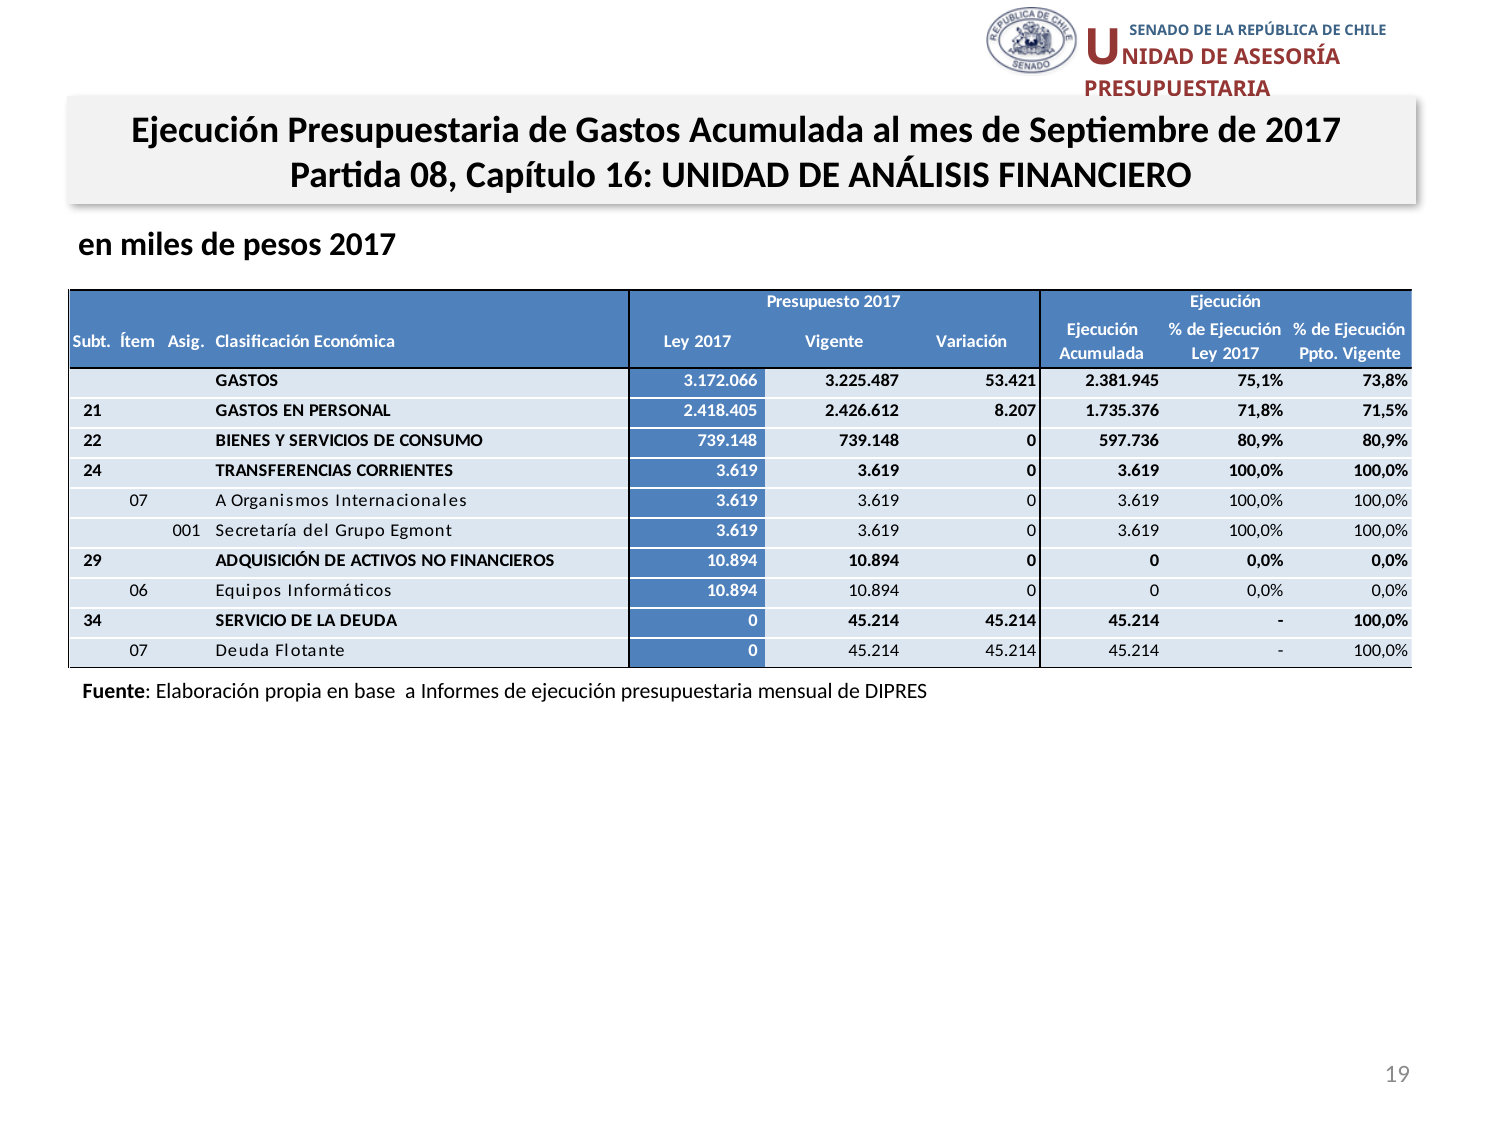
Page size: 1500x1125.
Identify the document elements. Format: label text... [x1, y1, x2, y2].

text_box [67, 288, 1414, 669]
text_box Ejecución Presupuestaria de Gastos Acumulada al mes de Septiembre de 2017 Partida 08, Capítulo 16: UNIDAD DE ANÁLISIS FINANCIERO [67, 97, 1415, 203]
slide_number 19 [1074, 1042, 1425, 1103]
text_box en miles de pesos 2017 [63, 214, 1414, 290]
footer Fuente: Elaboración propia en base a Informes de ejecución presupuestaria mensual de DIPRES [67, 668, 1447, 729]
picture [986, 7, 1079, 76]
